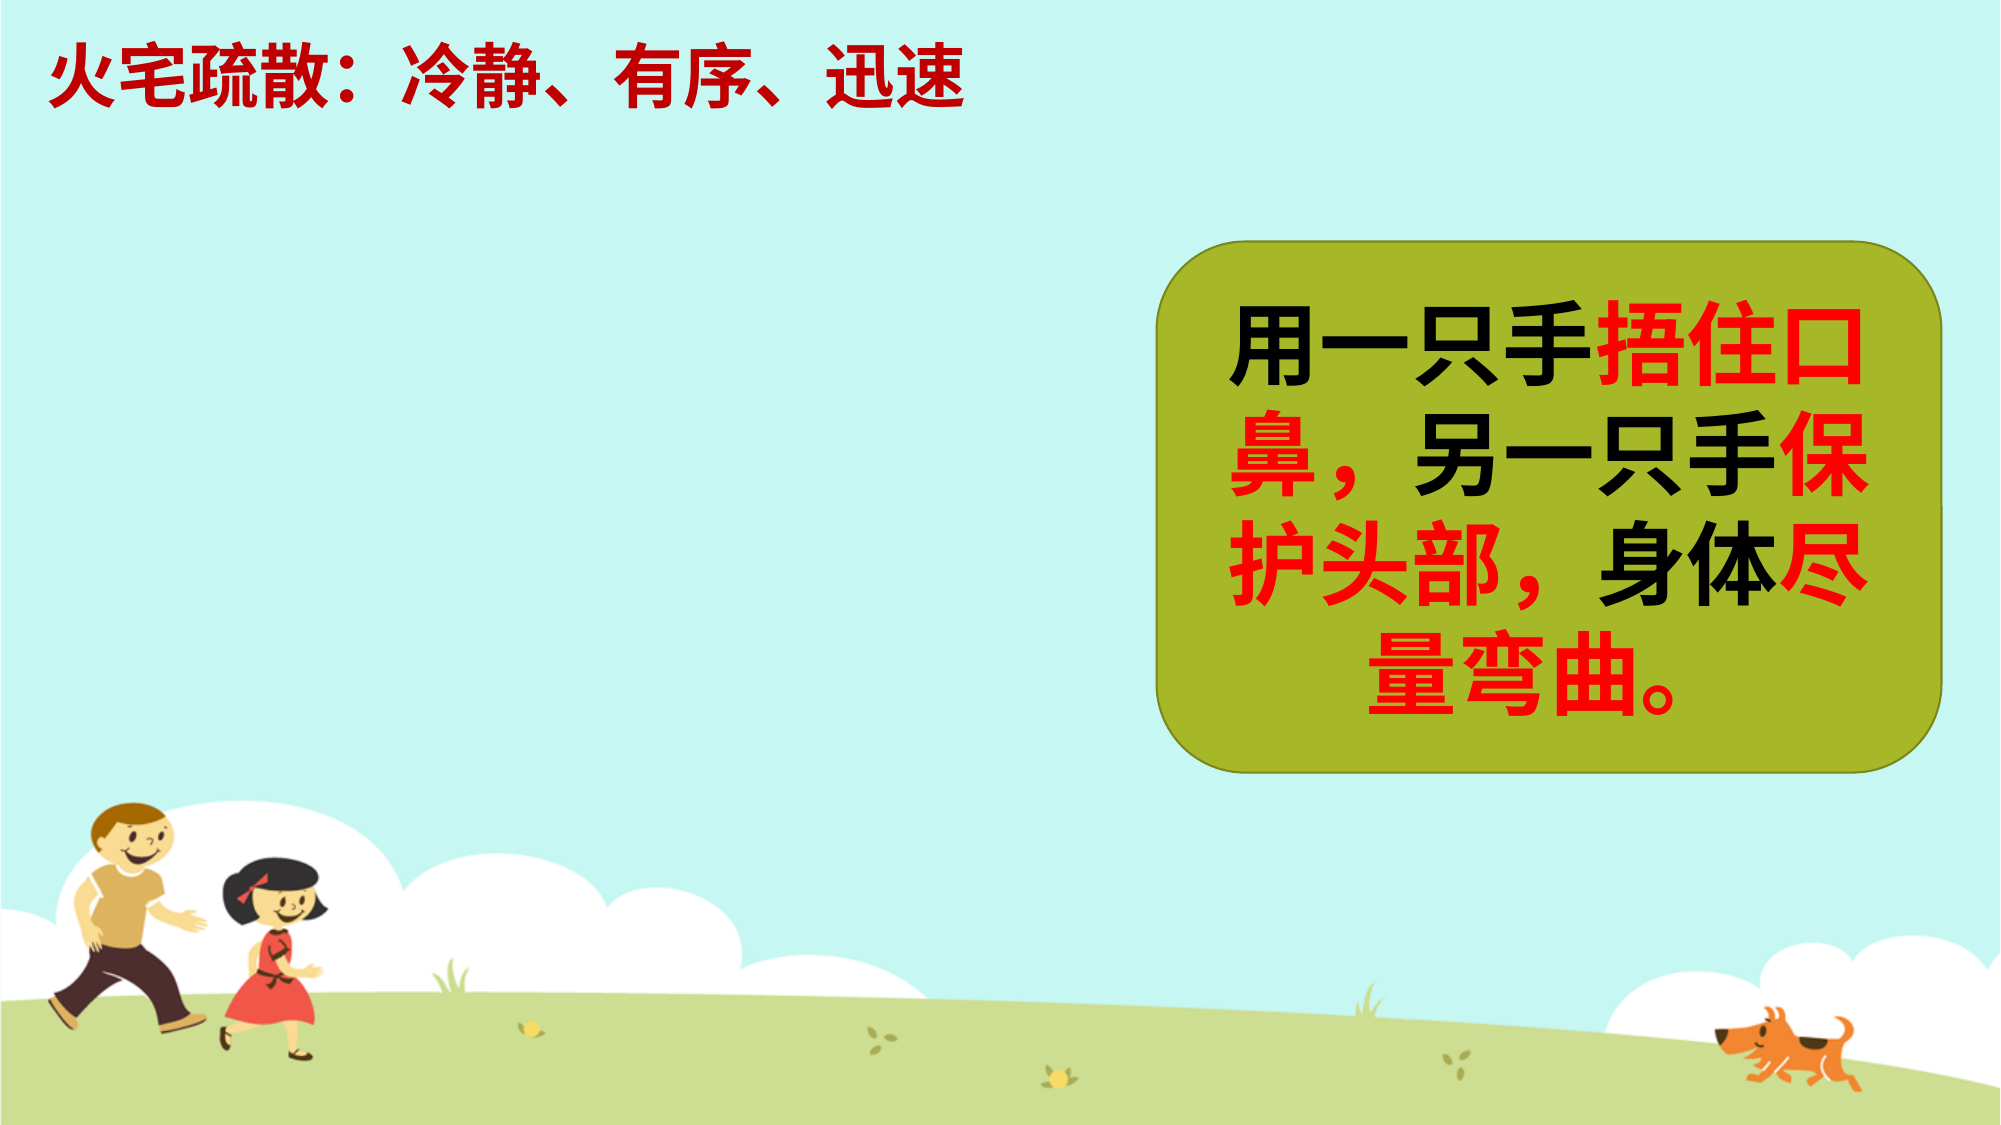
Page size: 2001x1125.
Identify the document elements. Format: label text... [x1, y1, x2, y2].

text_box 火宅疏散：冷静、有序、迅速 [32, 24, 1170, 125]
picture [0, 0, 2001, 1125]
text_box 用一只手捂住口鼻，另一只手保护头部，身体尽量弯曲。 [1155, 240, 1943, 774]
